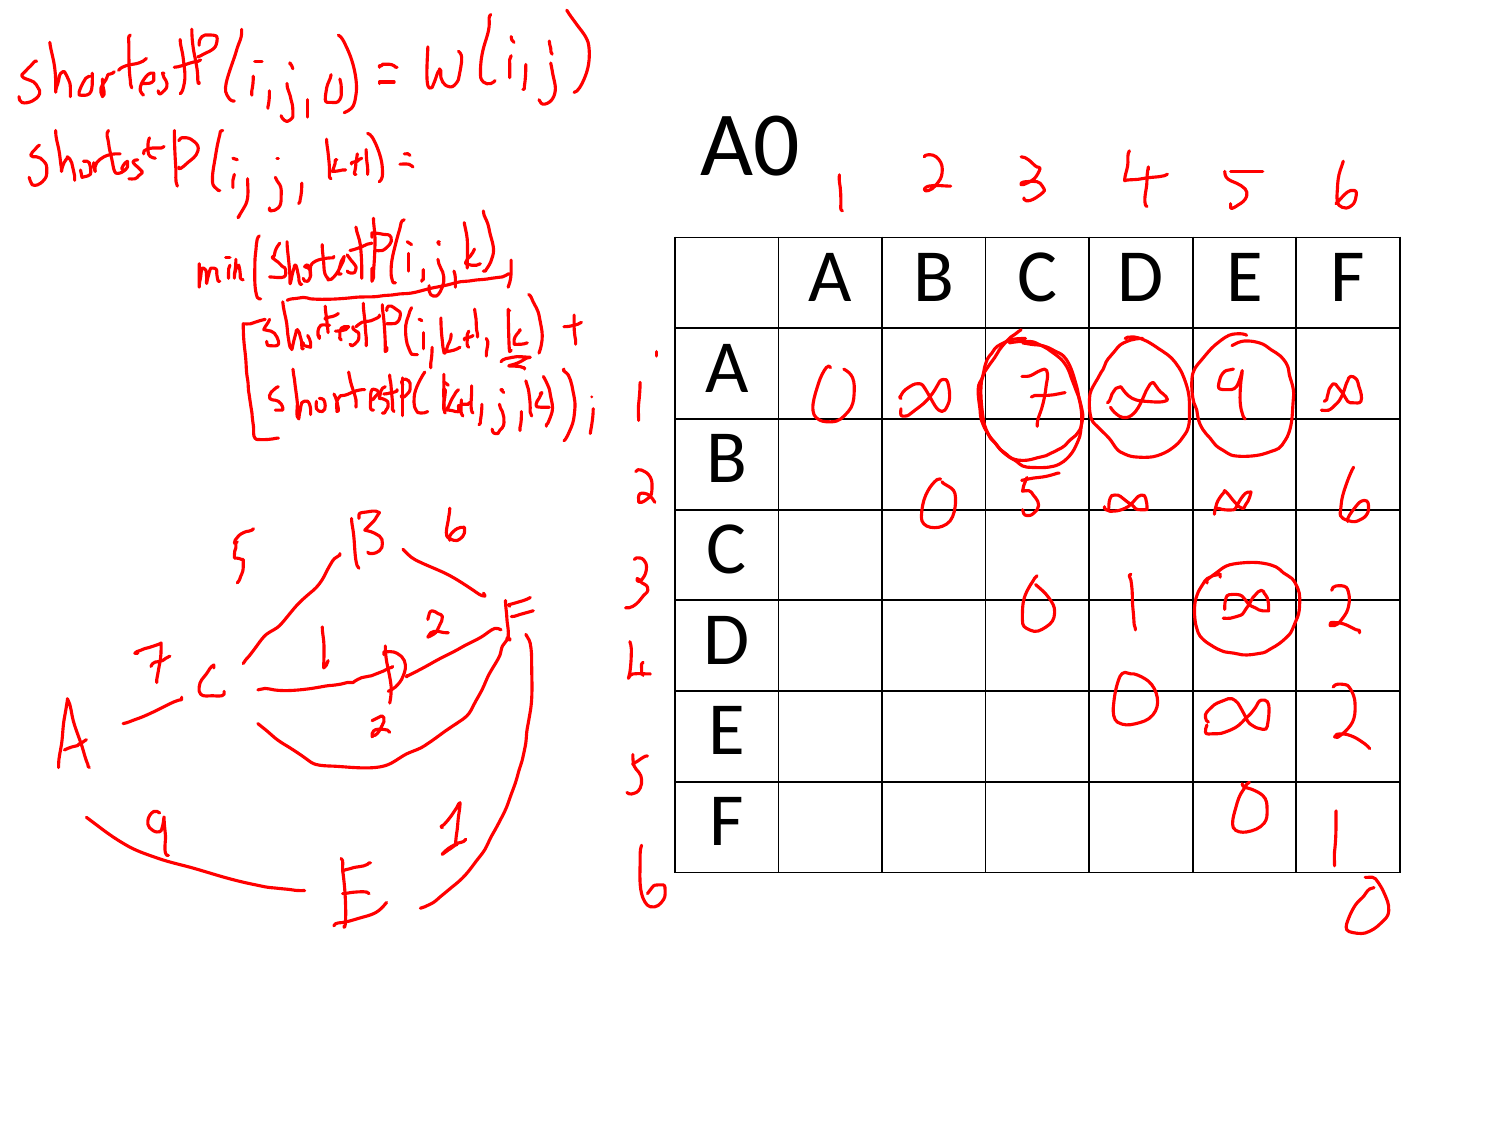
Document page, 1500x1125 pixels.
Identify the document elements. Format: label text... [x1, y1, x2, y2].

table_cell [1016, 329, 1088, 418]
table_cell [1194, 511, 1295, 596]
table_cell [883, 783, 985, 872]
table_cell [1297, 601, 1399, 690]
table_cell [1194, 783, 1295, 872]
table_cell [986, 420, 1088, 509]
table_cell [883, 420, 985, 509]
table_header C [986, 238, 1088, 327]
table_cell [986, 344, 1080, 418]
table_cell [1194, 420, 1295, 509]
table_cell E [676, 692, 778, 781]
table_cell [1090, 420, 1192, 509]
table_cell [779, 783, 881, 872]
table_cell [1197, 601, 1295, 653]
table_cell [1194, 329, 1295, 418]
table_cell C [676, 511, 778, 599]
table_cell [779, 601, 881, 690]
table_cell [986, 511, 1088, 599]
table_cell [986, 601, 1088, 690]
table_cell [883, 511, 985, 599]
table_cell [1090, 601, 1192, 690]
table_cell [1297, 420, 1399, 509]
table_cell A [676, 329, 778, 418]
table_cell [883, 329, 985, 418]
table_cell [1297, 692, 1399, 781]
table_cell [1090, 783, 1192, 872]
table_cell [986, 783, 1088, 872]
table_cell [986, 329, 1017, 356]
table_cell [1297, 783, 1399, 872]
table_cell D [676, 601, 778, 690]
table_cell [883, 601, 985, 690]
table_cell [779, 511, 881, 599]
table_cell [779, 420, 881, 509]
table_cell [1090, 511, 1192, 599]
table_header A [779, 238, 881, 327]
table_header D [1090, 238, 1192, 327]
table_header [676, 238, 778, 327]
table_cell [1090, 329, 1192, 388]
table_header F [1297, 238, 1399, 327]
table_cell [883, 692, 985, 781]
table_cell F [676, 783, 778, 872]
table_cell [779, 329, 881, 418]
table_cell [1194, 628, 1295, 690]
table_cell [1198, 564, 1295, 599]
table_cell [1090, 692, 1192, 781]
table_cell [986, 692, 1088, 781]
table_cell [1297, 511, 1399, 599]
table_cell [1194, 692, 1295, 781]
table_cell [1297, 329, 1399, 418]
table_cell B [676, 420, 778, 509]
title A0 [75, 45, 1425, 233]
table_header B [883, 238, 985, 327]
table_cell [779, 692, 881, 781]
table_header E [1194, 238, 1295, 327]
table_cell [1091, 341, 1187, 418]
